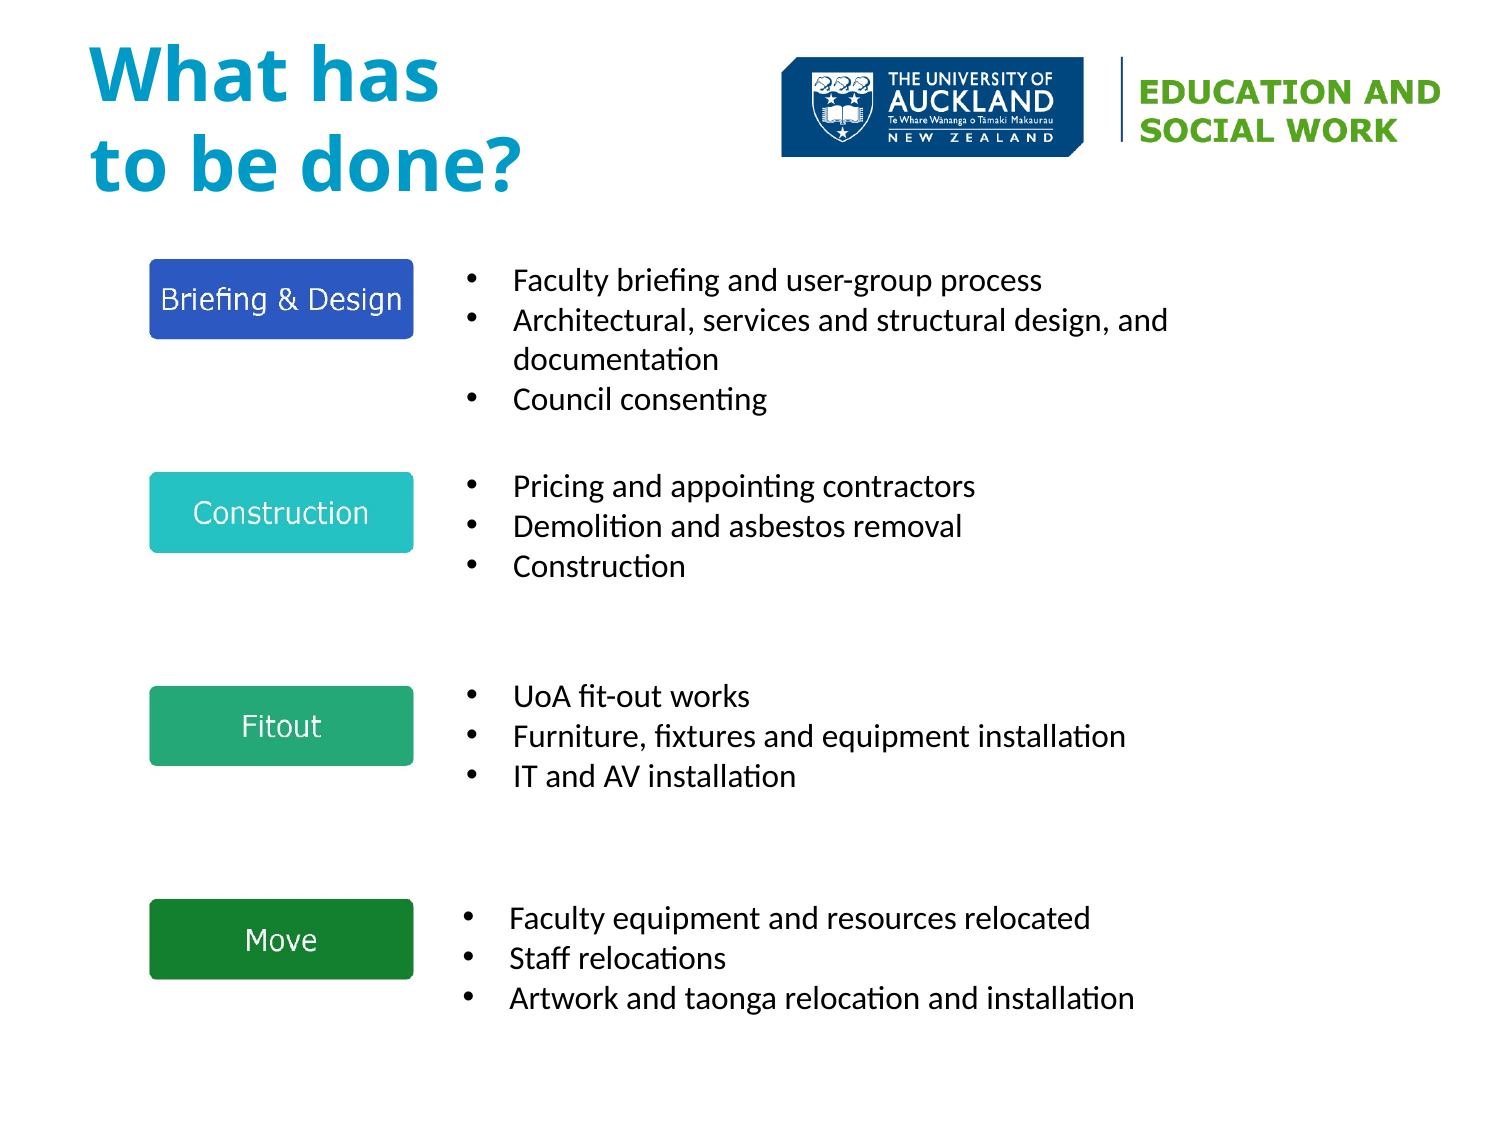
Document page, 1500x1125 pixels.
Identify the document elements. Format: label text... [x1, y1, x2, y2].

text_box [99, 244, 1401, 1066]
title What has to be done? [75, 19, 1093, 166]
picture [1093, 56, 1440, 157]
